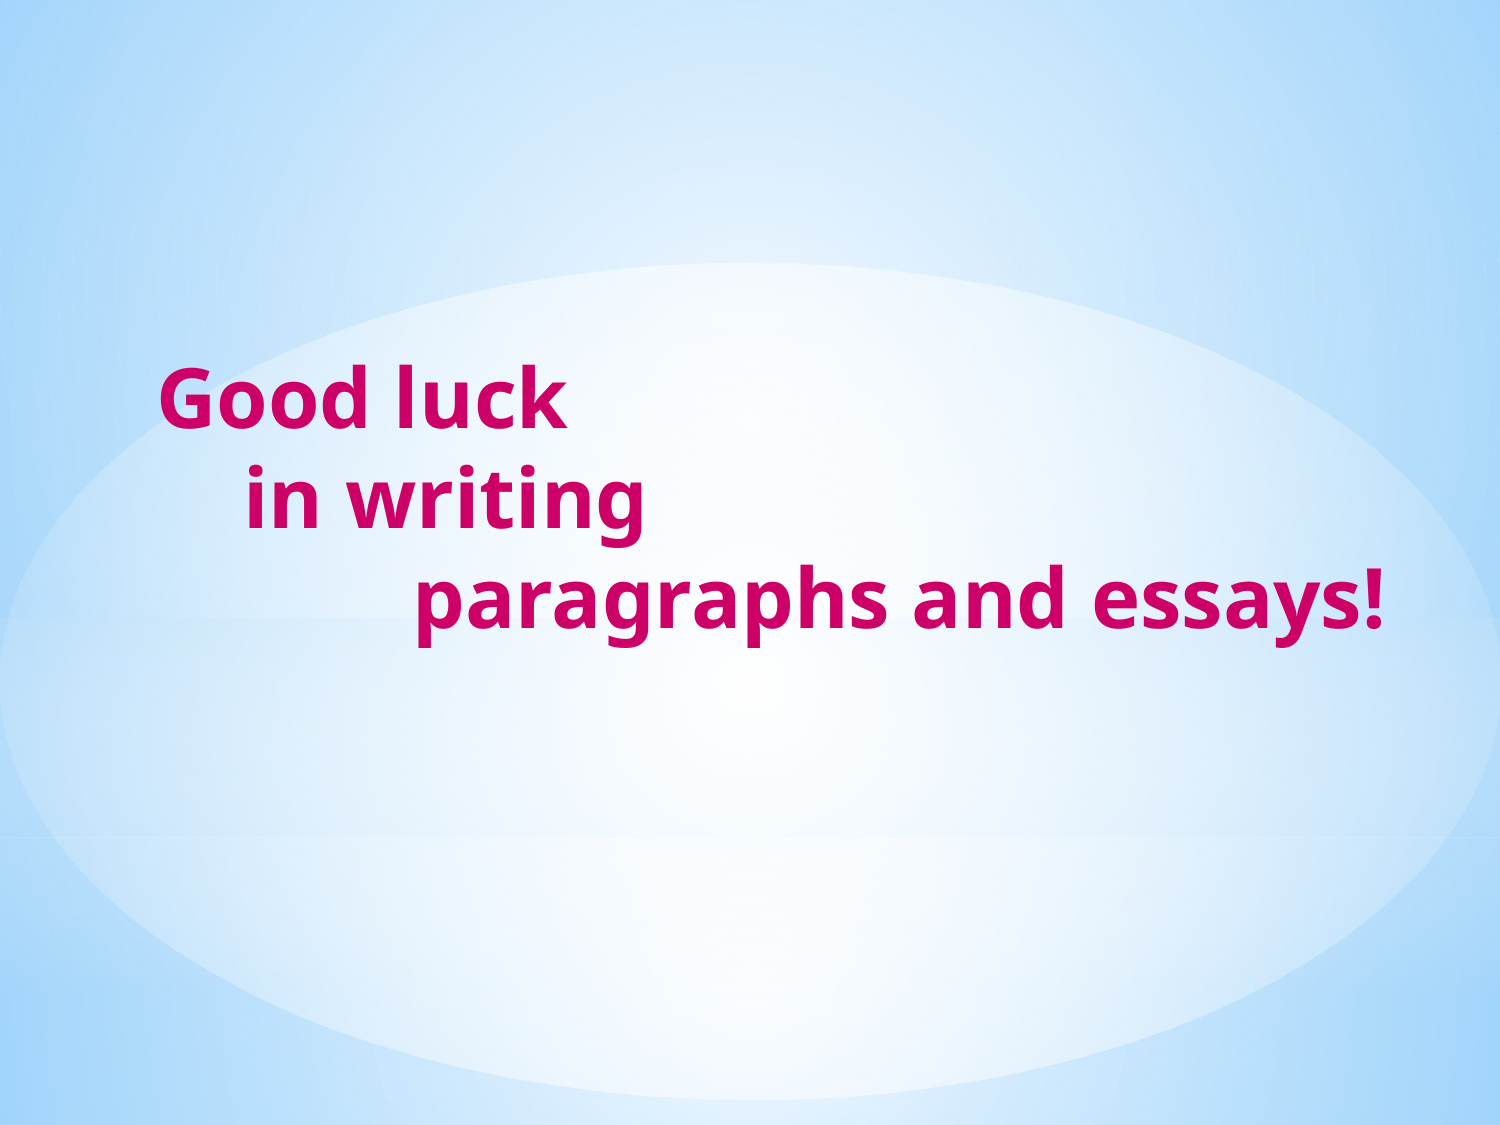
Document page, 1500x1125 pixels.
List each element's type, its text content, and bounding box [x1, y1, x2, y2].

text_box Good luck in writing paragraphs and essays! [98, 338, 1402, 653]
